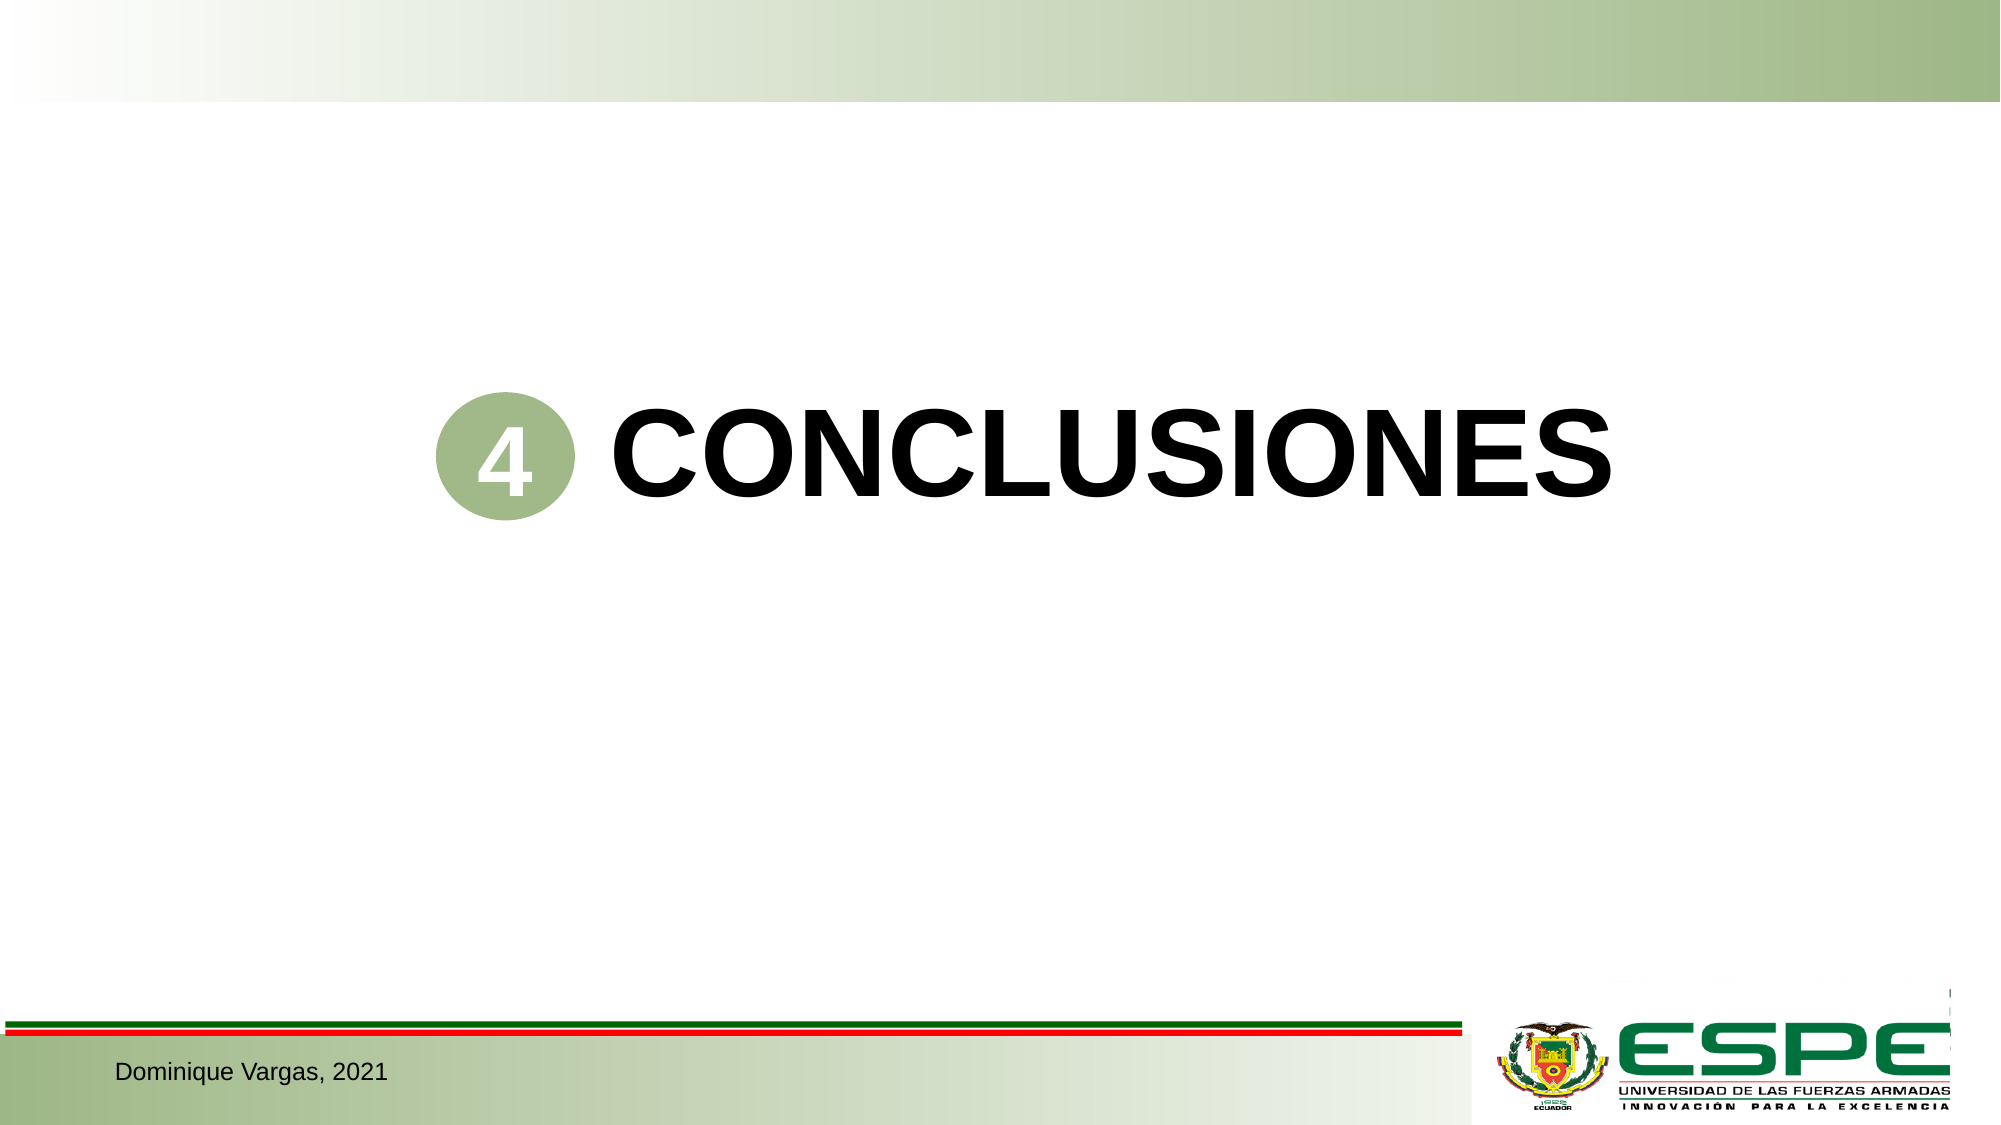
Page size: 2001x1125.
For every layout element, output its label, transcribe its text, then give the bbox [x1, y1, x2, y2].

text_box CONCLUSIONES [553, 364, 1672, 548]
text_box 4 [433, 390, 577, 523]
picture [1472, 976, 1977, 1110]
